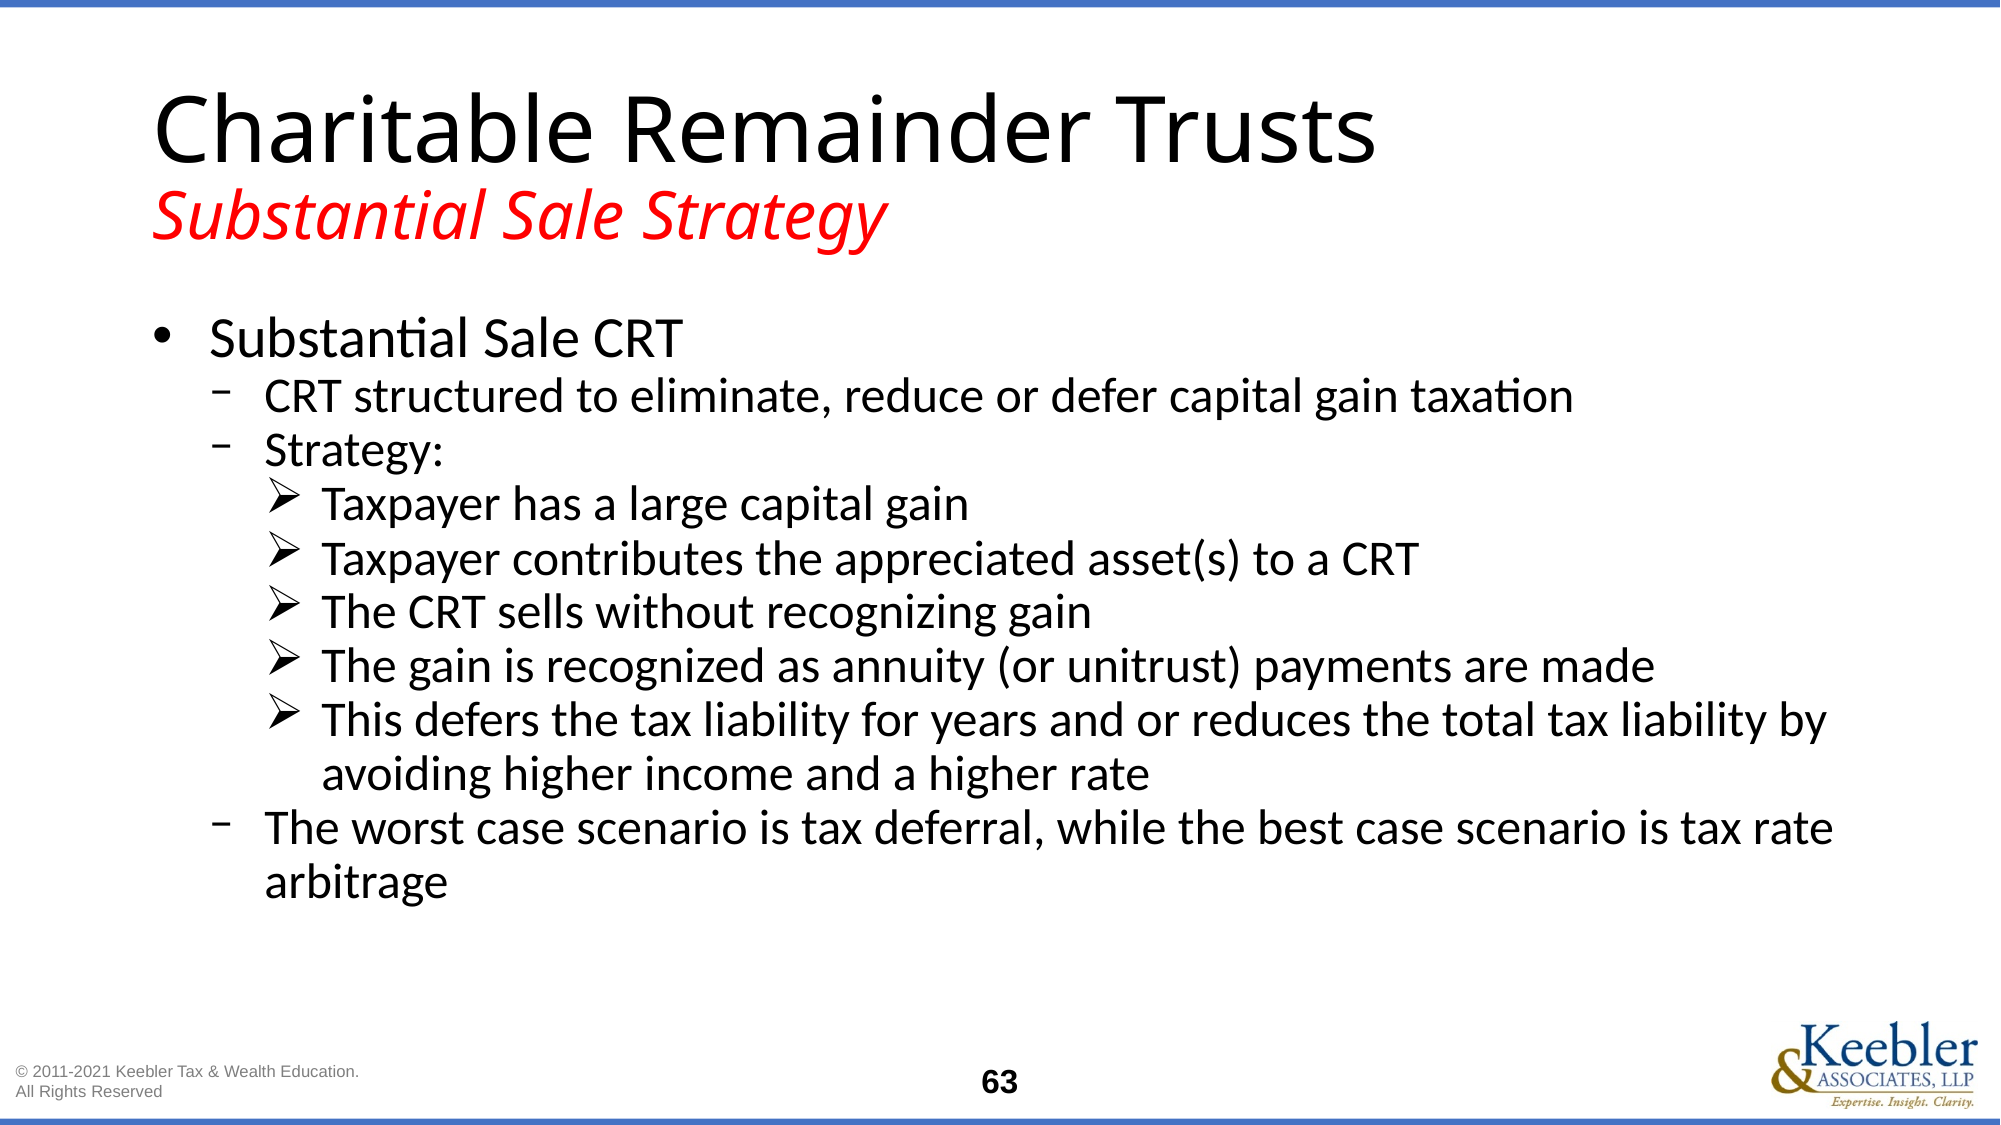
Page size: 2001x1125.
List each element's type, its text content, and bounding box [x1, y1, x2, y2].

title Charitable Remainder Trusts Substantial Sale Strategy [137, 59, 1863, 278]
picture [1771, 1021, 1978, 1109]
list Substantial Sale CRT CRT structured to eliminate, reduce or defer capital gain taxation Strategy: Taxpayer has a large capital gain Taxpayer contributes the appreciated asset(s) to a CRT The CRT sells without recognizing gain The gain is recognized as annuity (or unitrust) payments are made This defers the tax liability for years and or reduces the total tax liability by avoiding higher income and a higher rate The worst case scenario is tax deferral, while the best case scenario is tax rate arbitrage [137, 299, 1863, 1014]
